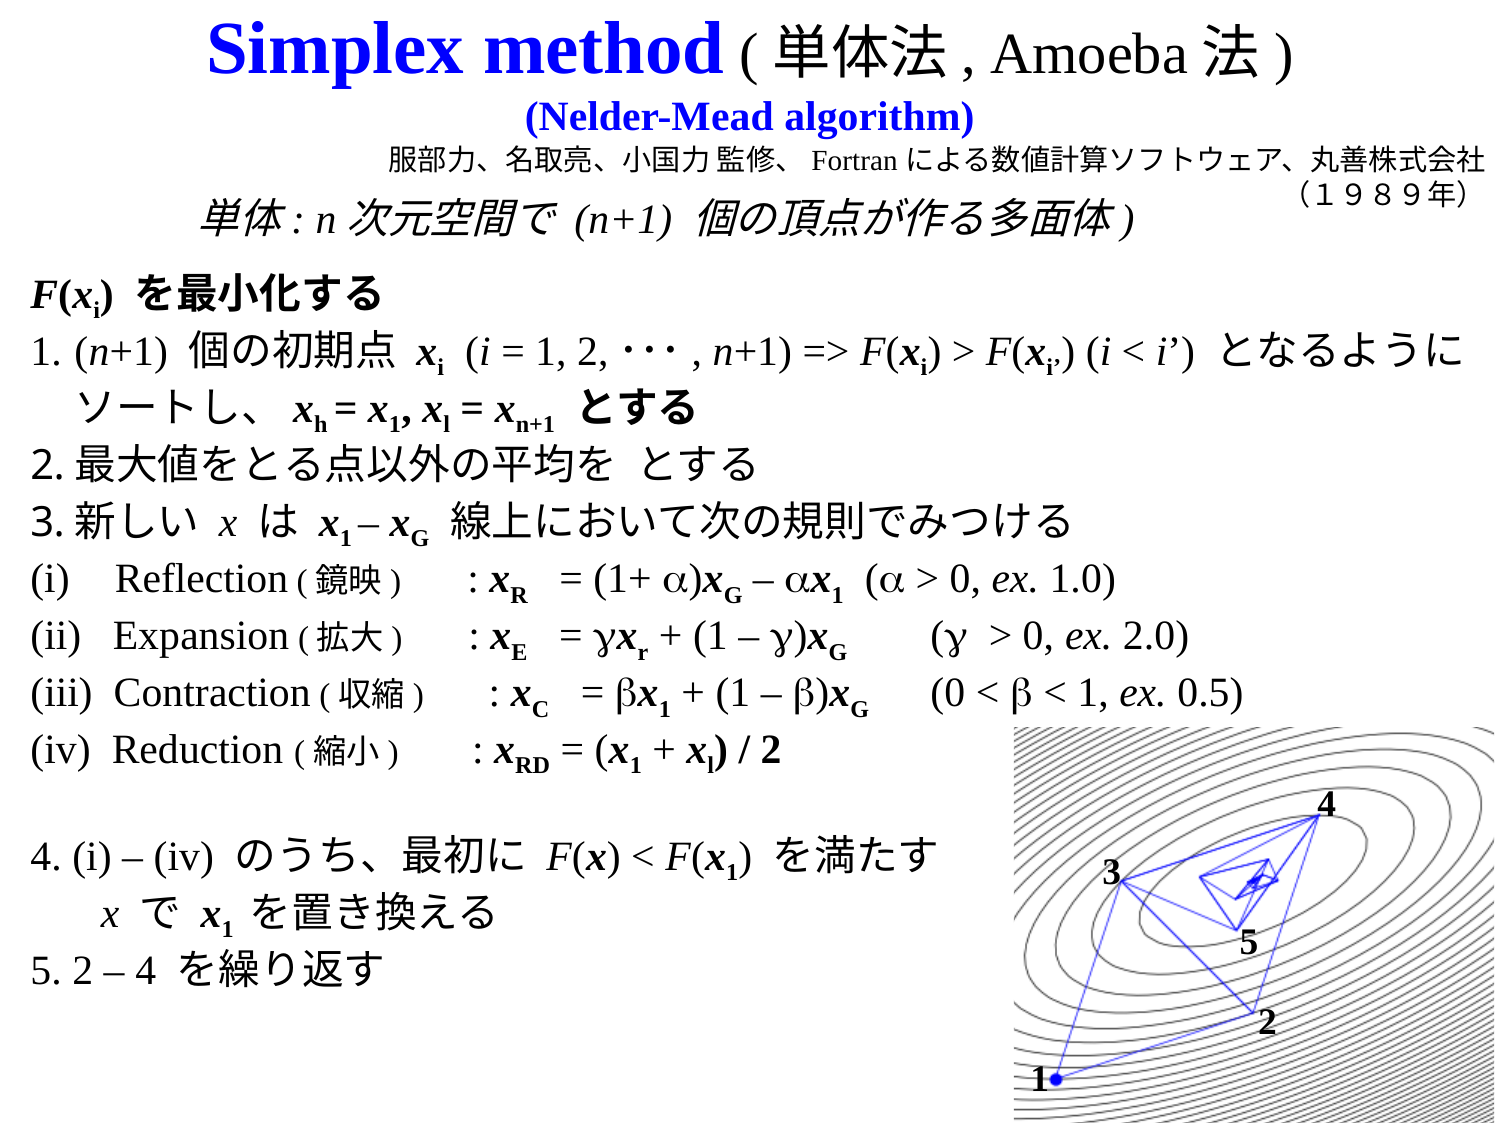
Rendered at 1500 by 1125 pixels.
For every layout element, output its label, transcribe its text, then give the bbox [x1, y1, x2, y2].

text_box 服部力、名取亮、小国力 監修、Fortranによる数値計算ソフトウェア、丸善株式会社 （１９８９年） [312, 133, 1500, 219]
picture [1013, 727, 1495, 1123]
text_box Simplex method (単体法, Amoeba法) (Nelder-Mead algorithm) [0, 0, 1500, 138]
